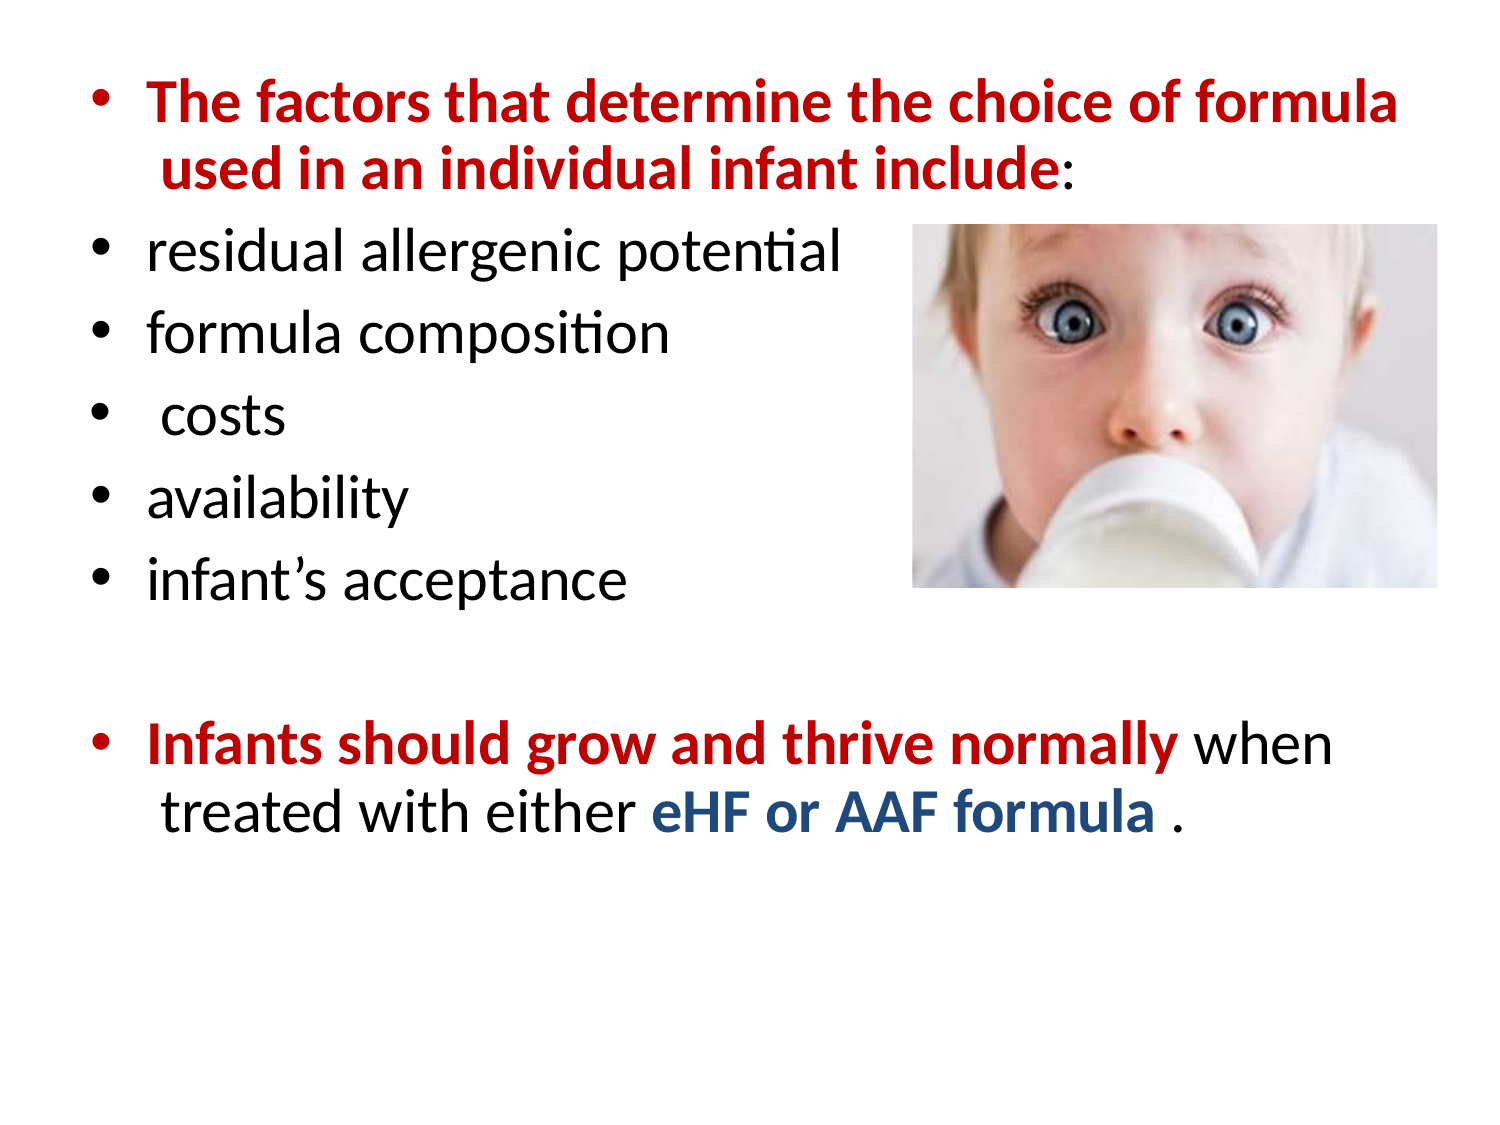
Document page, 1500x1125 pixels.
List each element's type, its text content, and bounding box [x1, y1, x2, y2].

text_box [912, 224, 1438, 588]
text_box The factors that determine the choice of formula used in an individual infant include: residual allergenic potential formula composition costs availability infant’s acceptance Infants should grow and thrive normally when treated with either eHF or AAF formula . [87, 56, 1410, 846]
